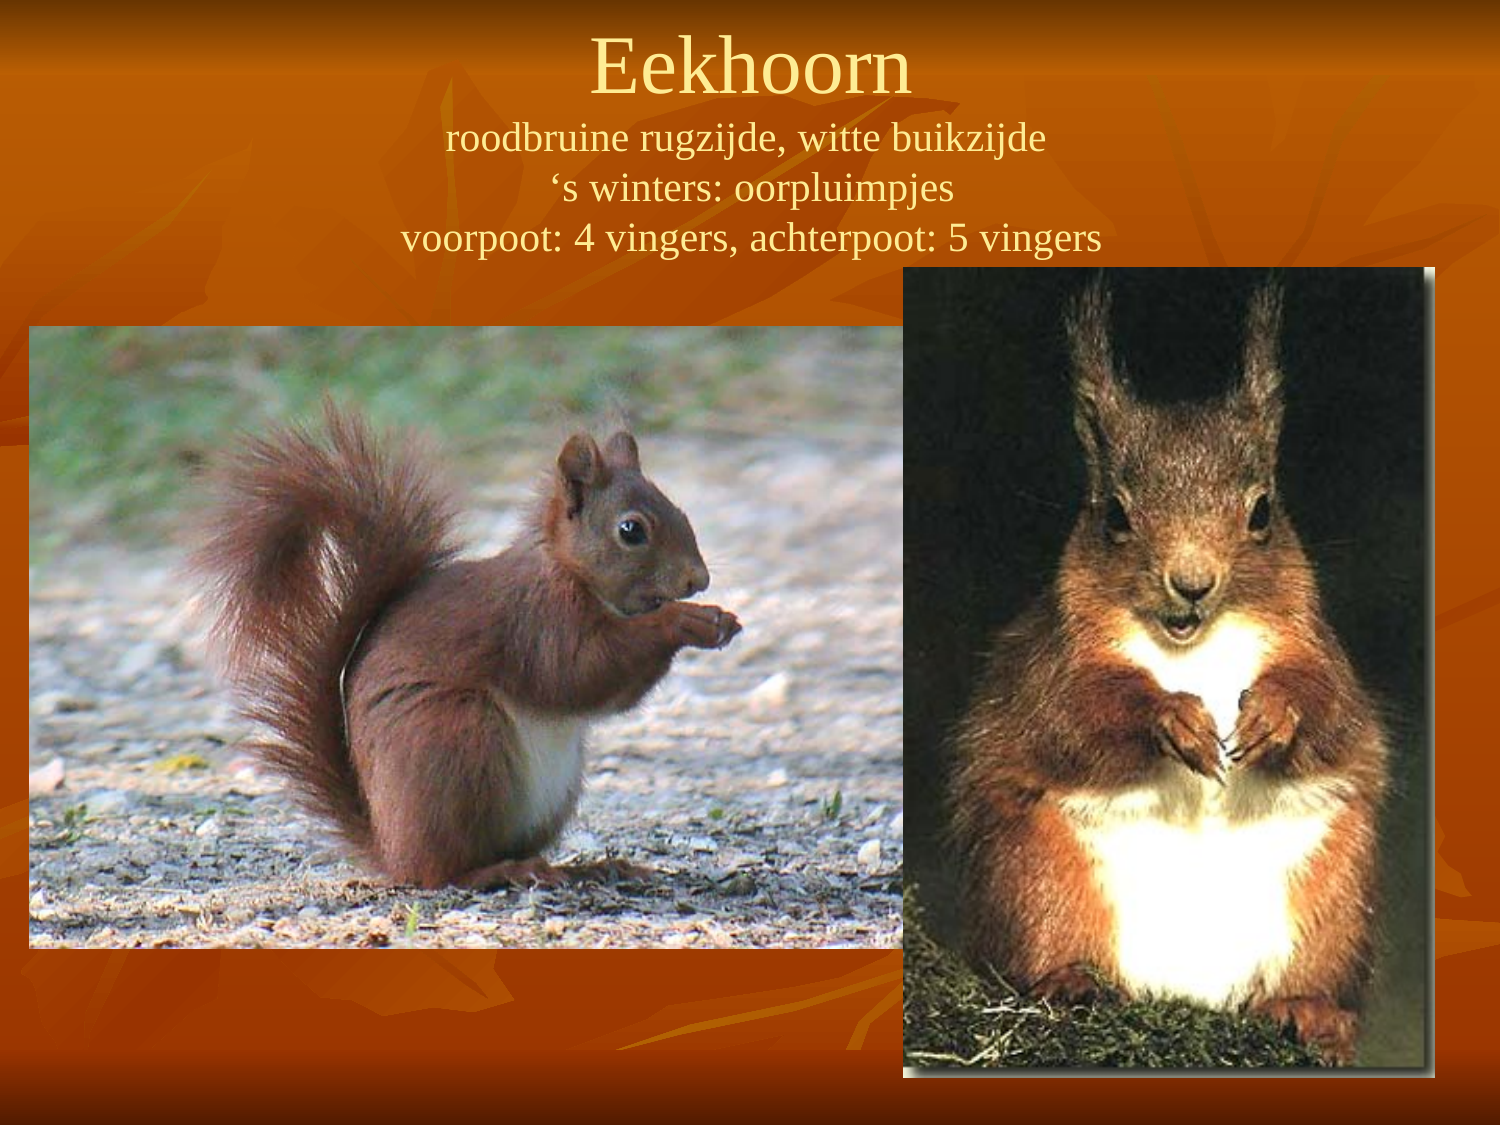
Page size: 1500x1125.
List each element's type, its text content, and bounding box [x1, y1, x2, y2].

title Eekhoorn roodbruine rugzijde, witte buikzijde ‘s winters: oorpluimpjes voorpoot: 4 vingers, achterpoot: 5 vingers [76, 66, 1428, 255]
picture [29, 266, 1436, 1078]
